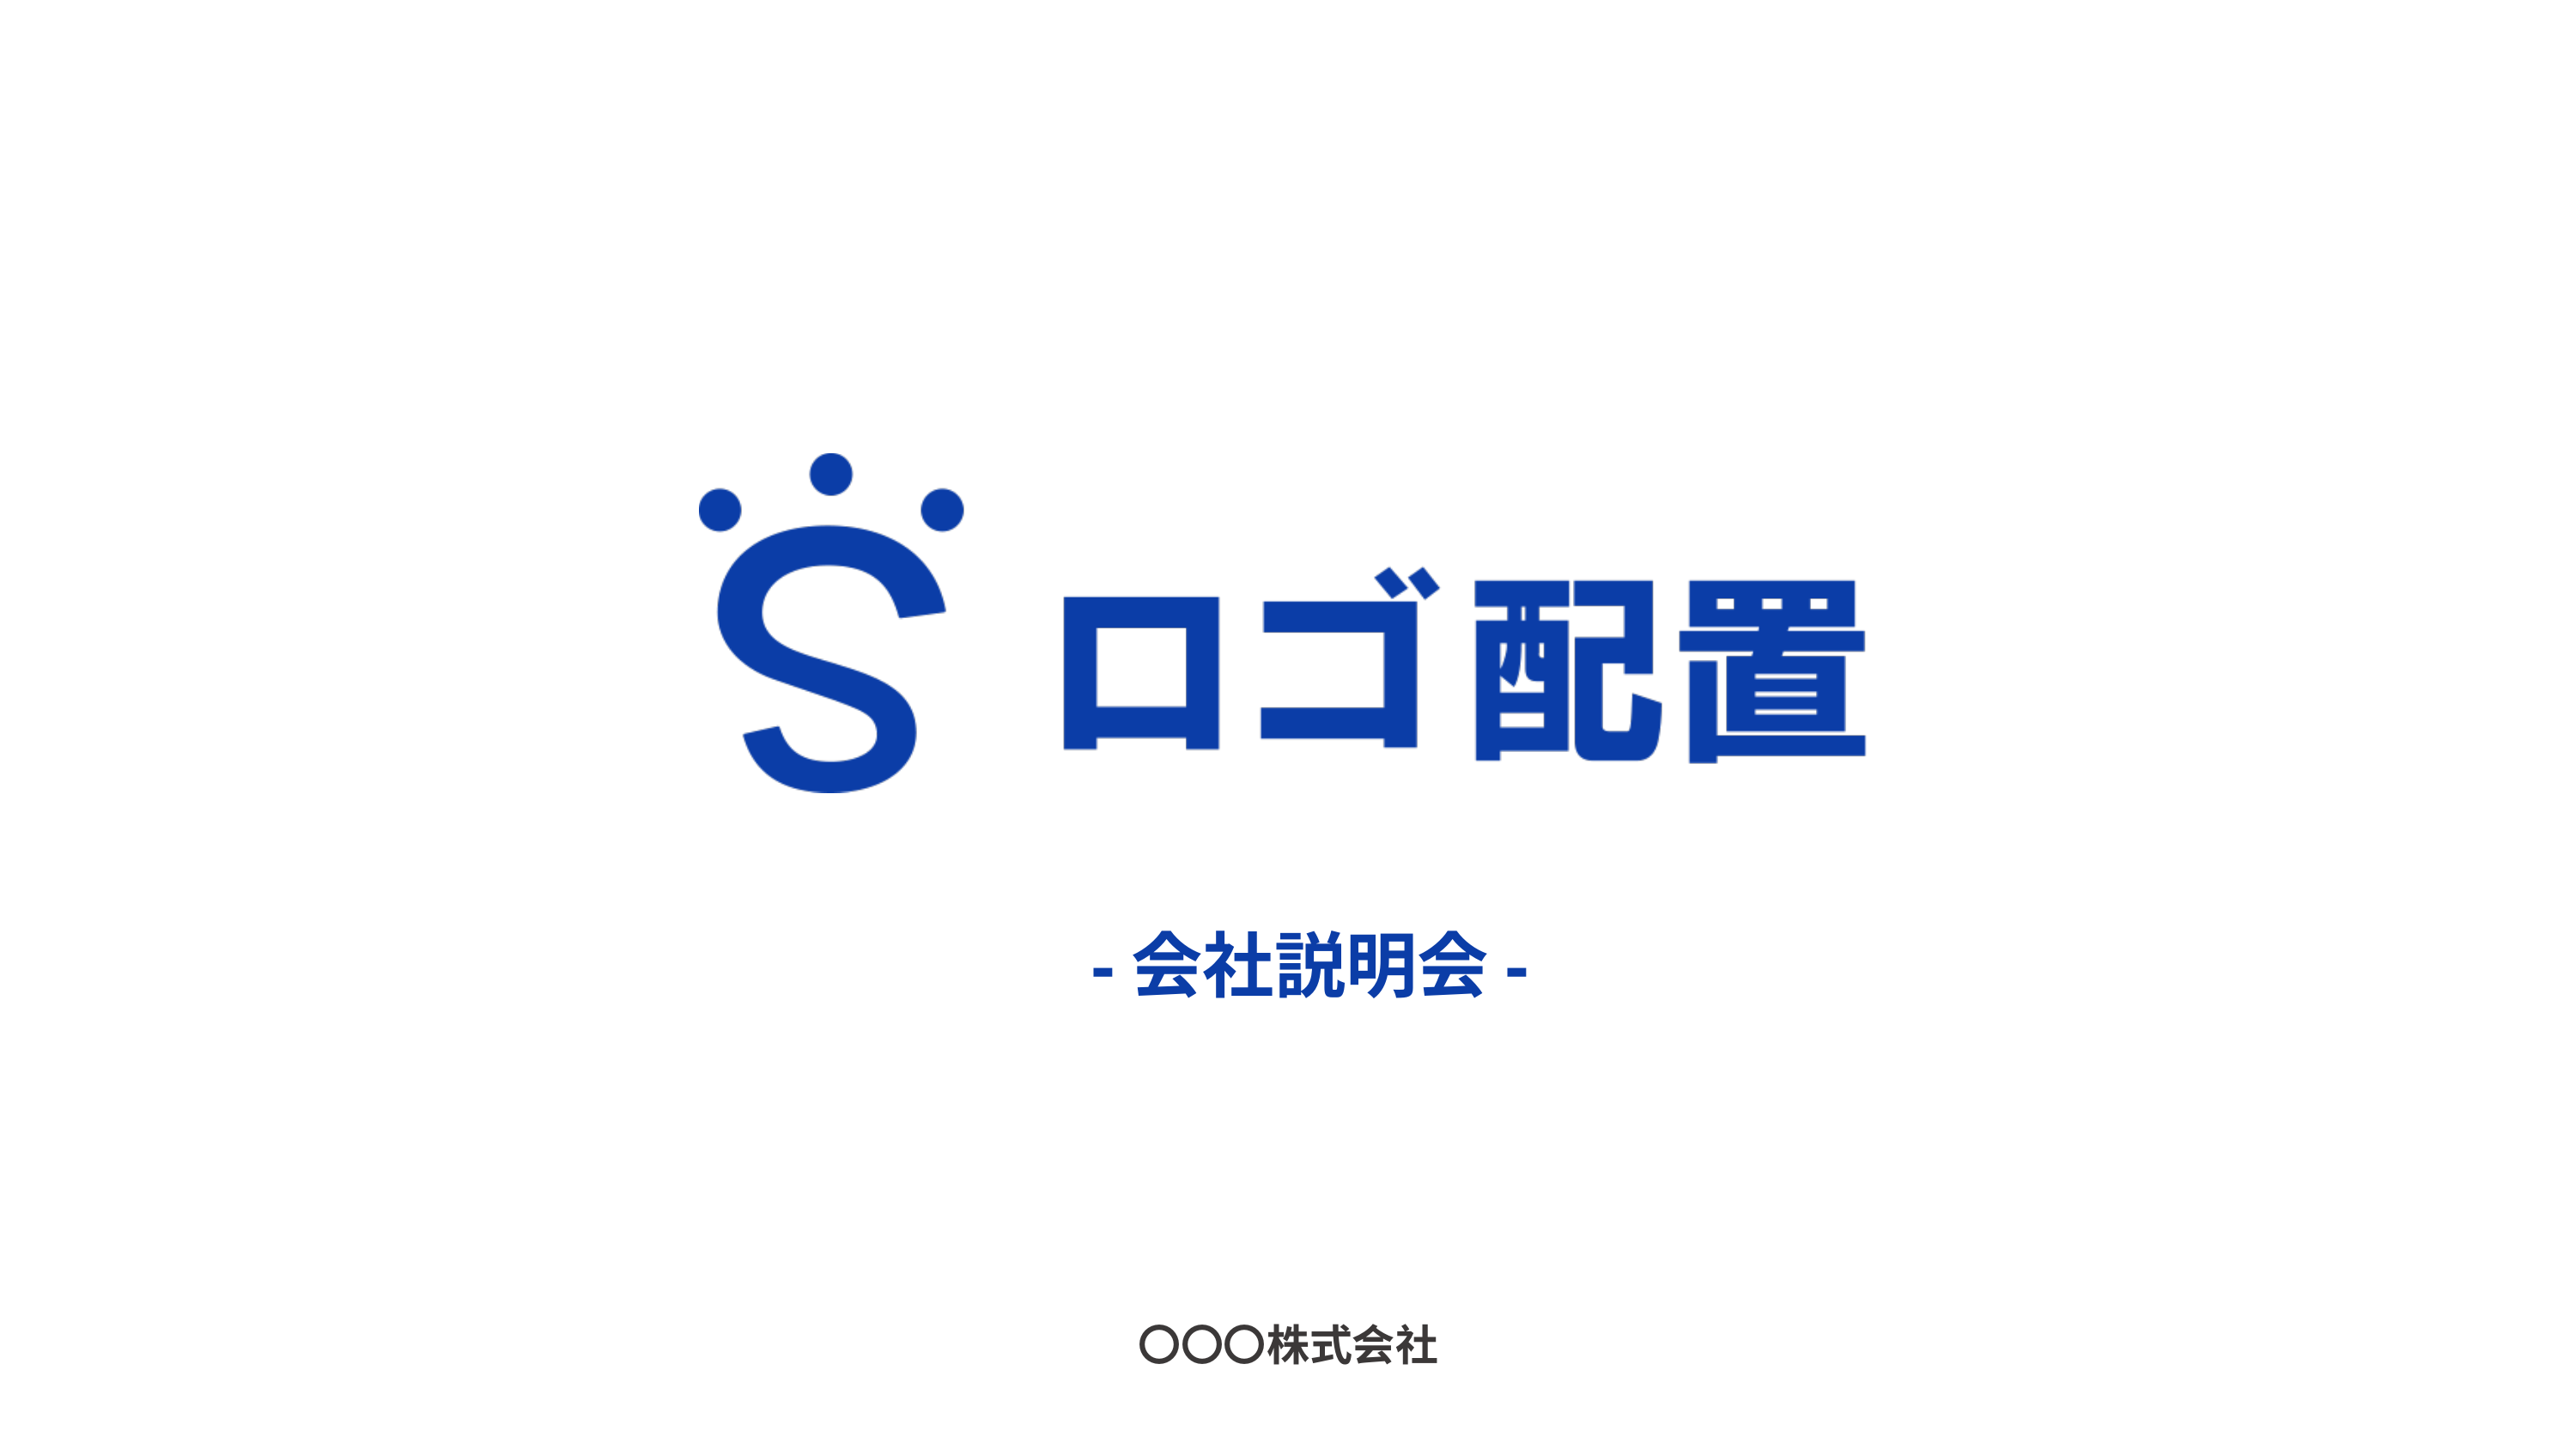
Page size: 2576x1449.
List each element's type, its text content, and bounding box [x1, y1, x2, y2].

text_box 〇〇〇株式会社 [853, 1280, 1723, 1376]
picture [699, 453, 1877, 793]
text_box -会社説明会- [671, 882, 1950, 1013]
